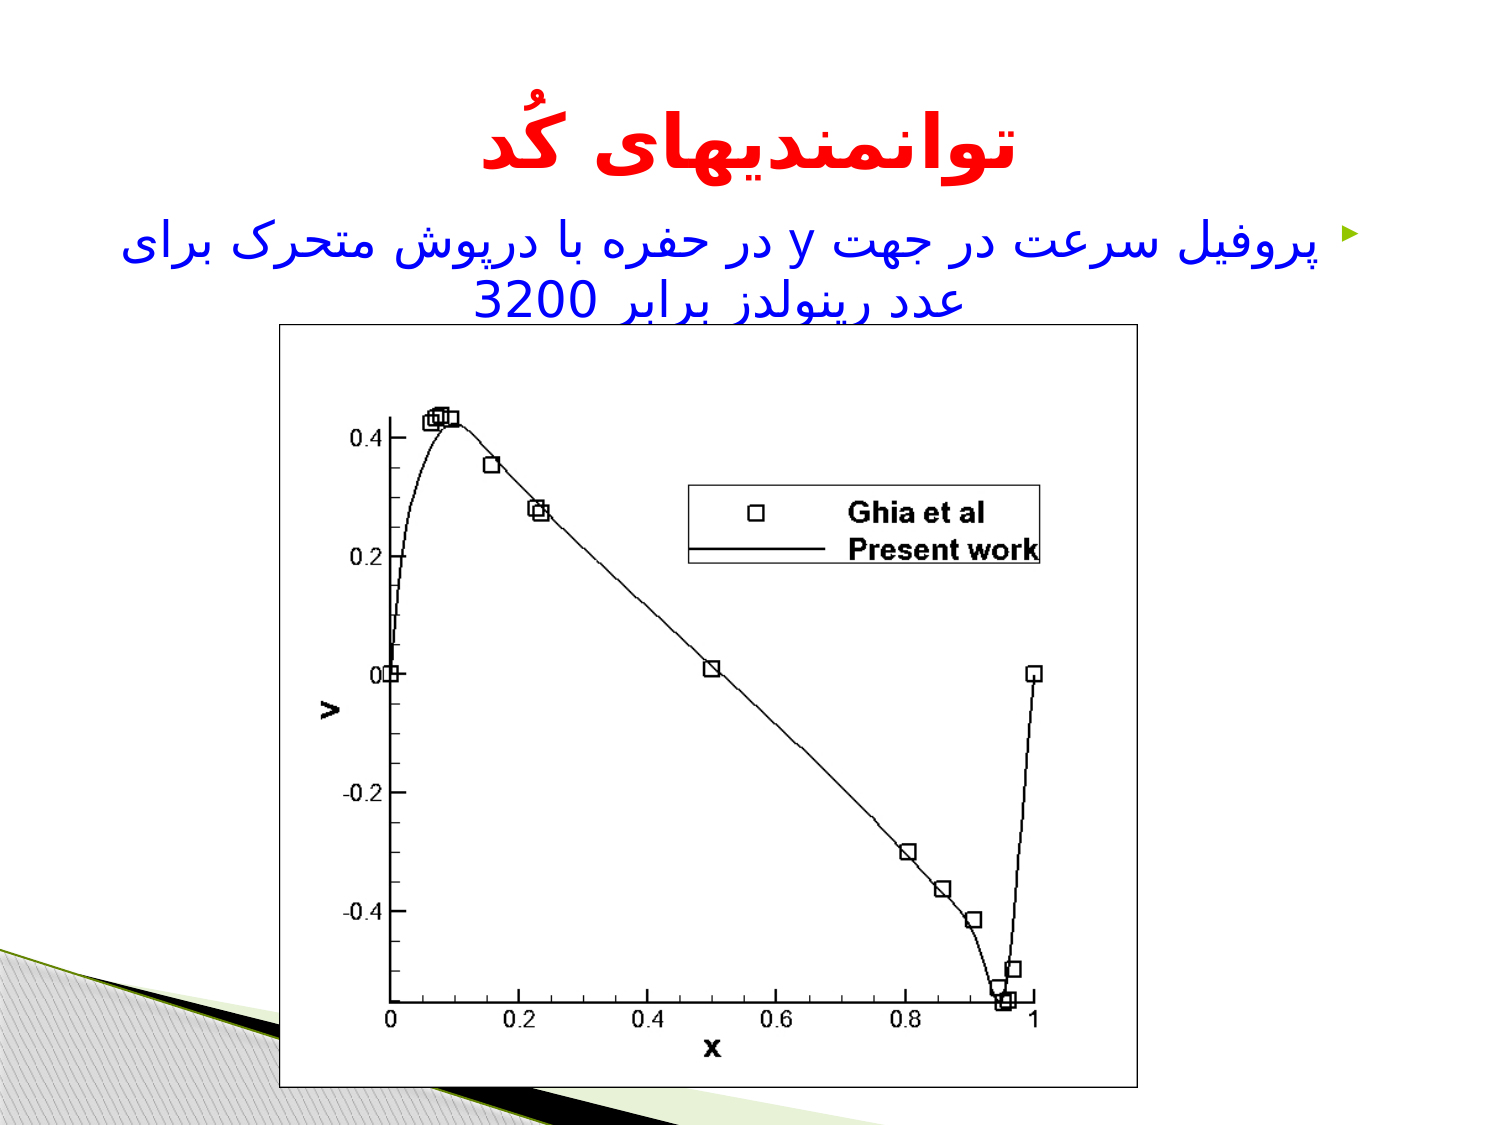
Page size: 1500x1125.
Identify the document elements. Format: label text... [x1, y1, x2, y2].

list پروفیل سرعت در جهت y در حفره با درپوش متحرک برای عدد رینولدز برابر 3200 [75, 233, 1425, 943]
title توانمندیهای کُد [75, 45, 1425, 233]
picture [279, 324, 1138, 1088]
